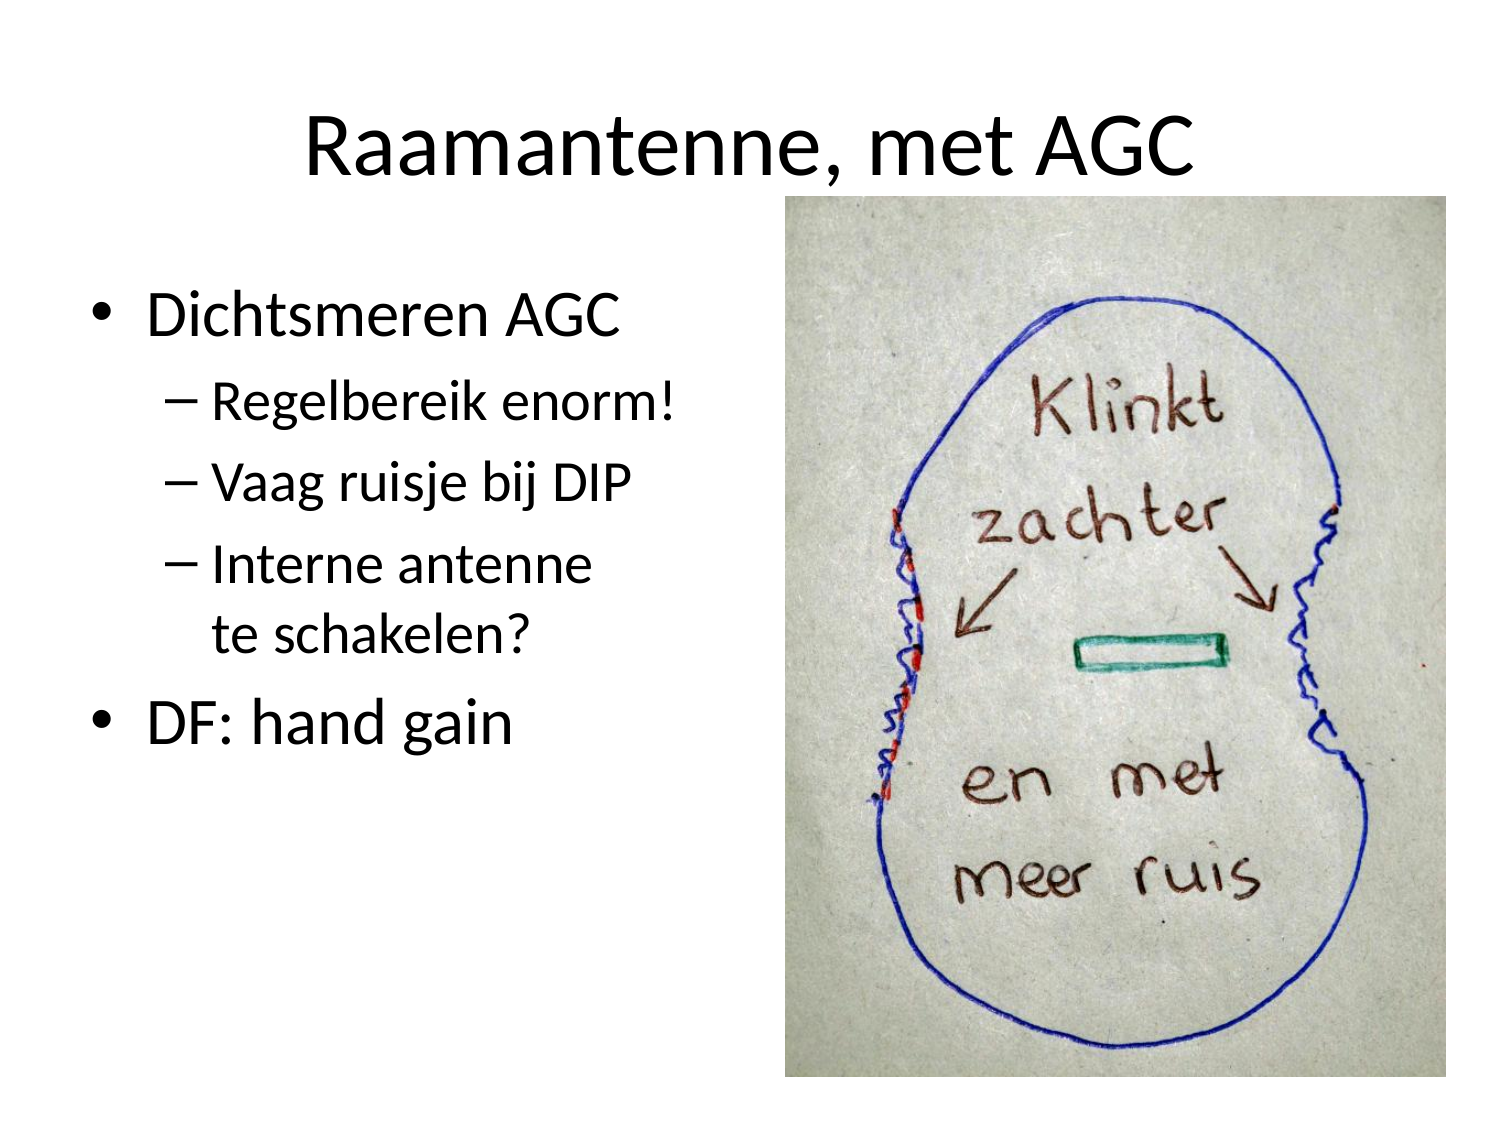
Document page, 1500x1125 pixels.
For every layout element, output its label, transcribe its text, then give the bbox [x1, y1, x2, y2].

list Dichtsmeren AGC Regelbereik enorm! Vaag ruisje bij DIP Interne antenne te schakelen? DF: hand gain [75, 262, 715, 1005]
title Raamantenne, met AGC [75, 45, 1425, 233]
picture [785, 196, 1447, 1078]
